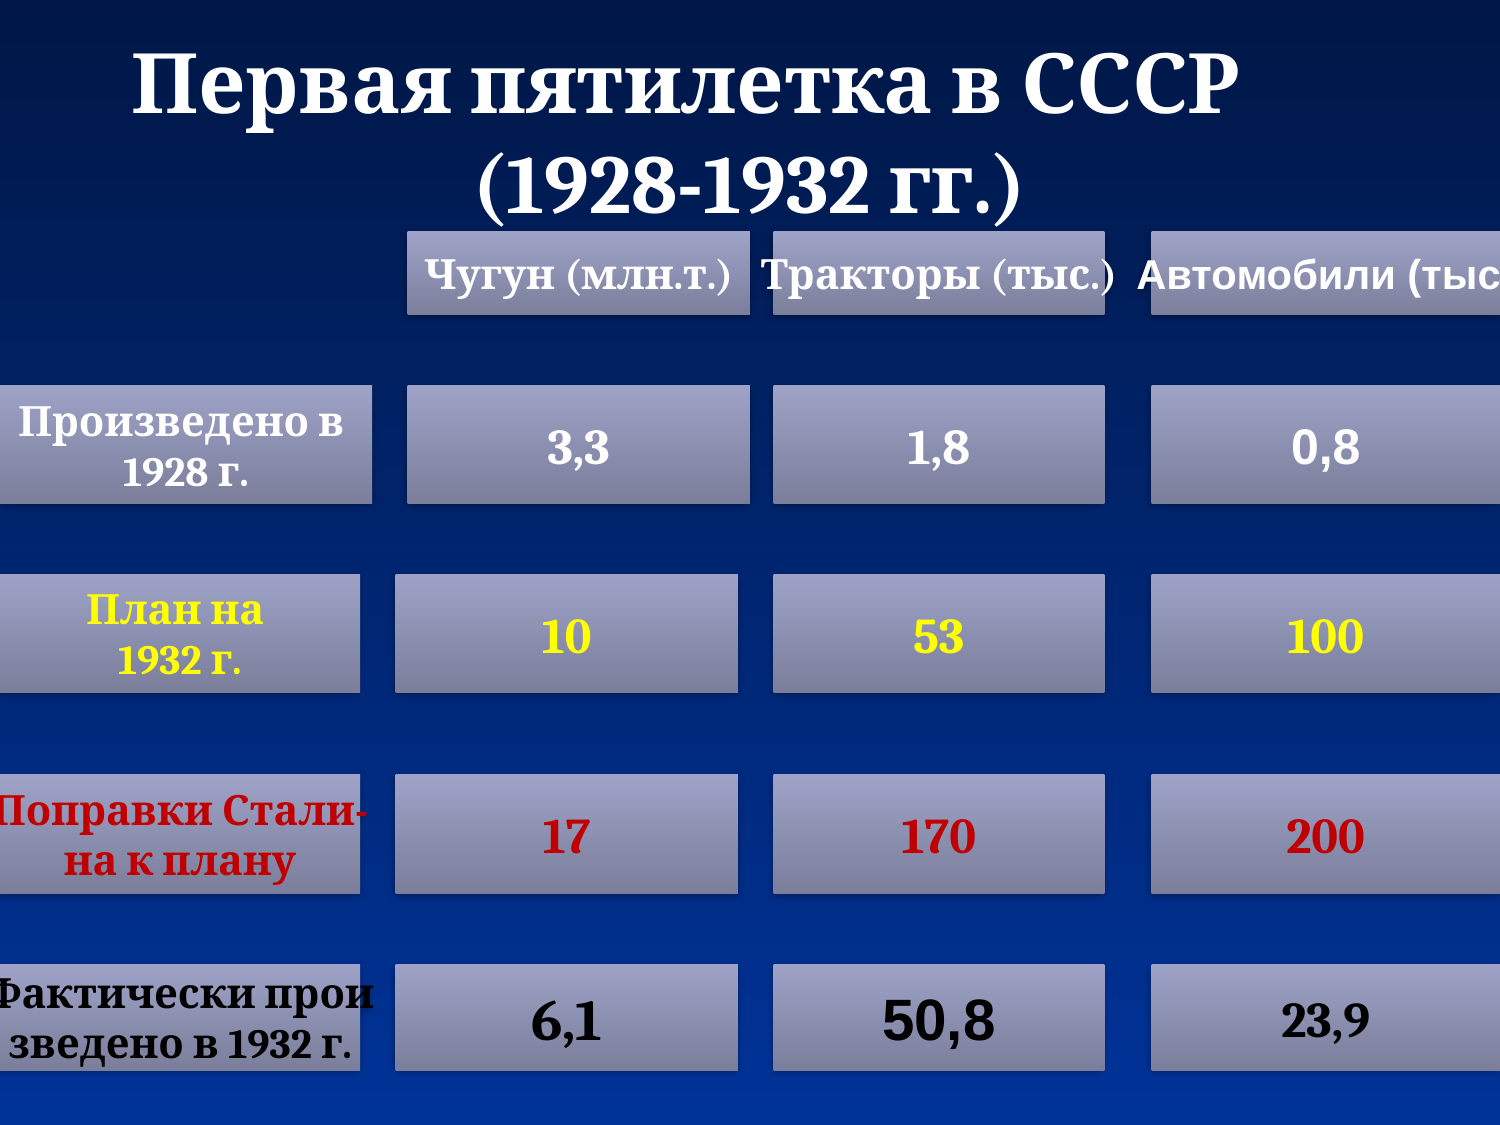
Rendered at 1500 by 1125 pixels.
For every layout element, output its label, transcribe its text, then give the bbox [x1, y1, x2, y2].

title Первая пятилетка в СССР (1928-1932 гг.) [34, 37, 1466, 223]
text_box 17 [395, 774, 738, 894]
text_box Фактически прои зведено в 1932 г. [0, 964, 361, 1071]
text_box Произведено в 1928 г. [0, 385, 373, 504]
text_box Чугун (млн.т.) [407, 231, 750, 315]
text_box 10 [395, 574, 738, 693]
text_box 200 [1151, 774, 1500, 894]
text_box Автомобили (тыс) [1151, 231, 1500, 315]
text_box 3,3 [407, 385, 750, 504]
text_box 170 [773, 774, 1105, 894]
text_box Тракторы (тыс.) [773, 231, 1105, 315]
text_box 50,8 [773, 964, 1105, 1071]
text_box 100 [1151, 574, 1500, 693]
text_box 0,8 [1151, 385, 1500, 504]
text_box 6,1 [395, 964, 738, 1071]
text_box План на 1932 г. [0, 574, 361, 693]
text_box 1,8 [773, 385, 1105, 504]
text_box 53 [773, 574, 1105, 693]
text_box Поправки Стали- на к плану [0, 774, 361, 894]
text_box 23,9 [1151, 964, 1500, 1071]
